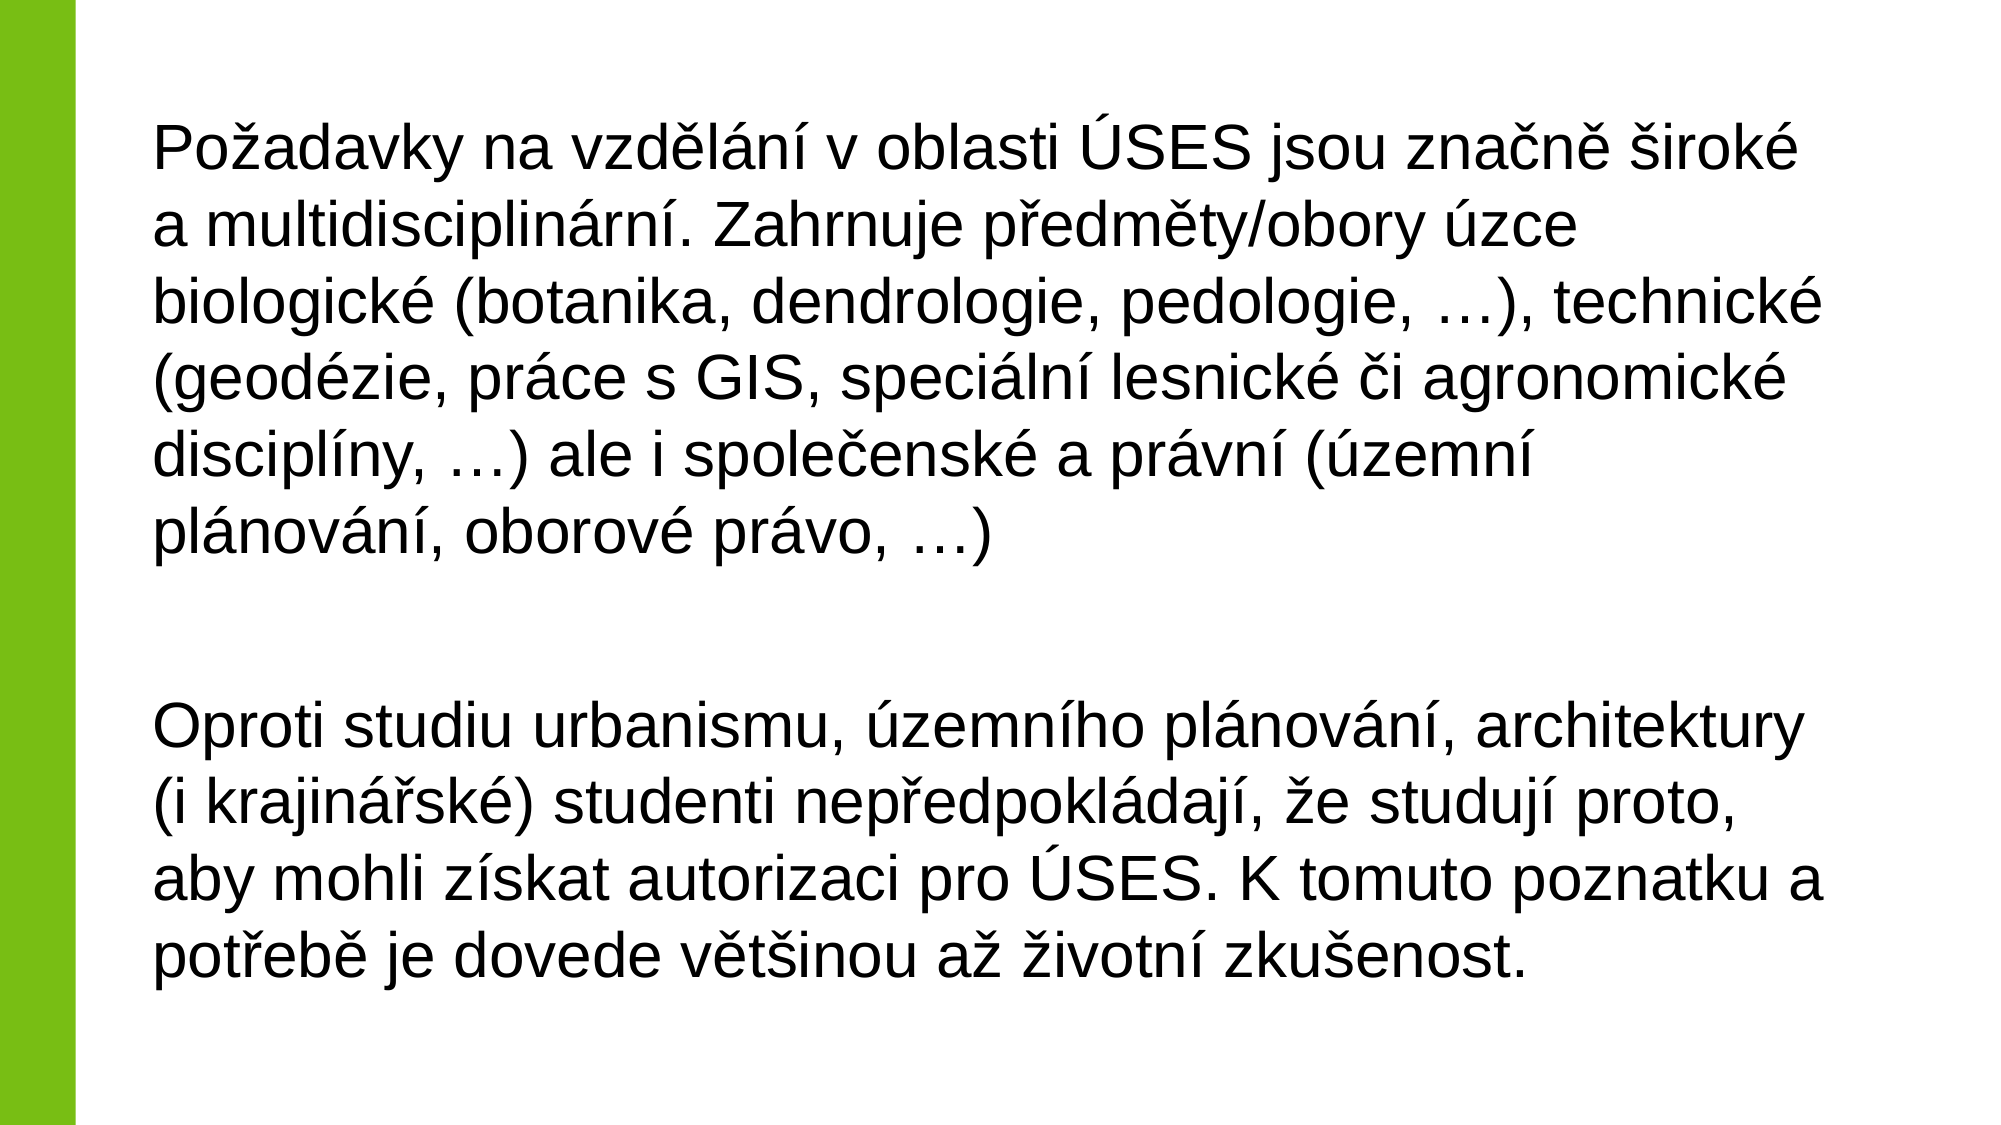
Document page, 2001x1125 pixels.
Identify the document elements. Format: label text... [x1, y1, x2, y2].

list Požadavky na vzdělání v oblasti ÚSES jsou značně široké a multidisciplinární. Zahrnuje předměty/obory úzce biologické (botanika, dendrologie, pedologie, …), technické (geodézie, práce s GIS, speciální lesnické či agronomické disciplíny, …) ale i společenské a právní (územní plánování, oborové právo, …) Oproti studiu urbanismu, územního plánování, architektury (i krajinářské) studenti nepředpokládají, že studují proto, aby mohli získat autorizaci pro ÚSES. K tomuto poznatku a potřebě je dovede většinou až životní zkušenost. [137, 98, 1863, 1014]
